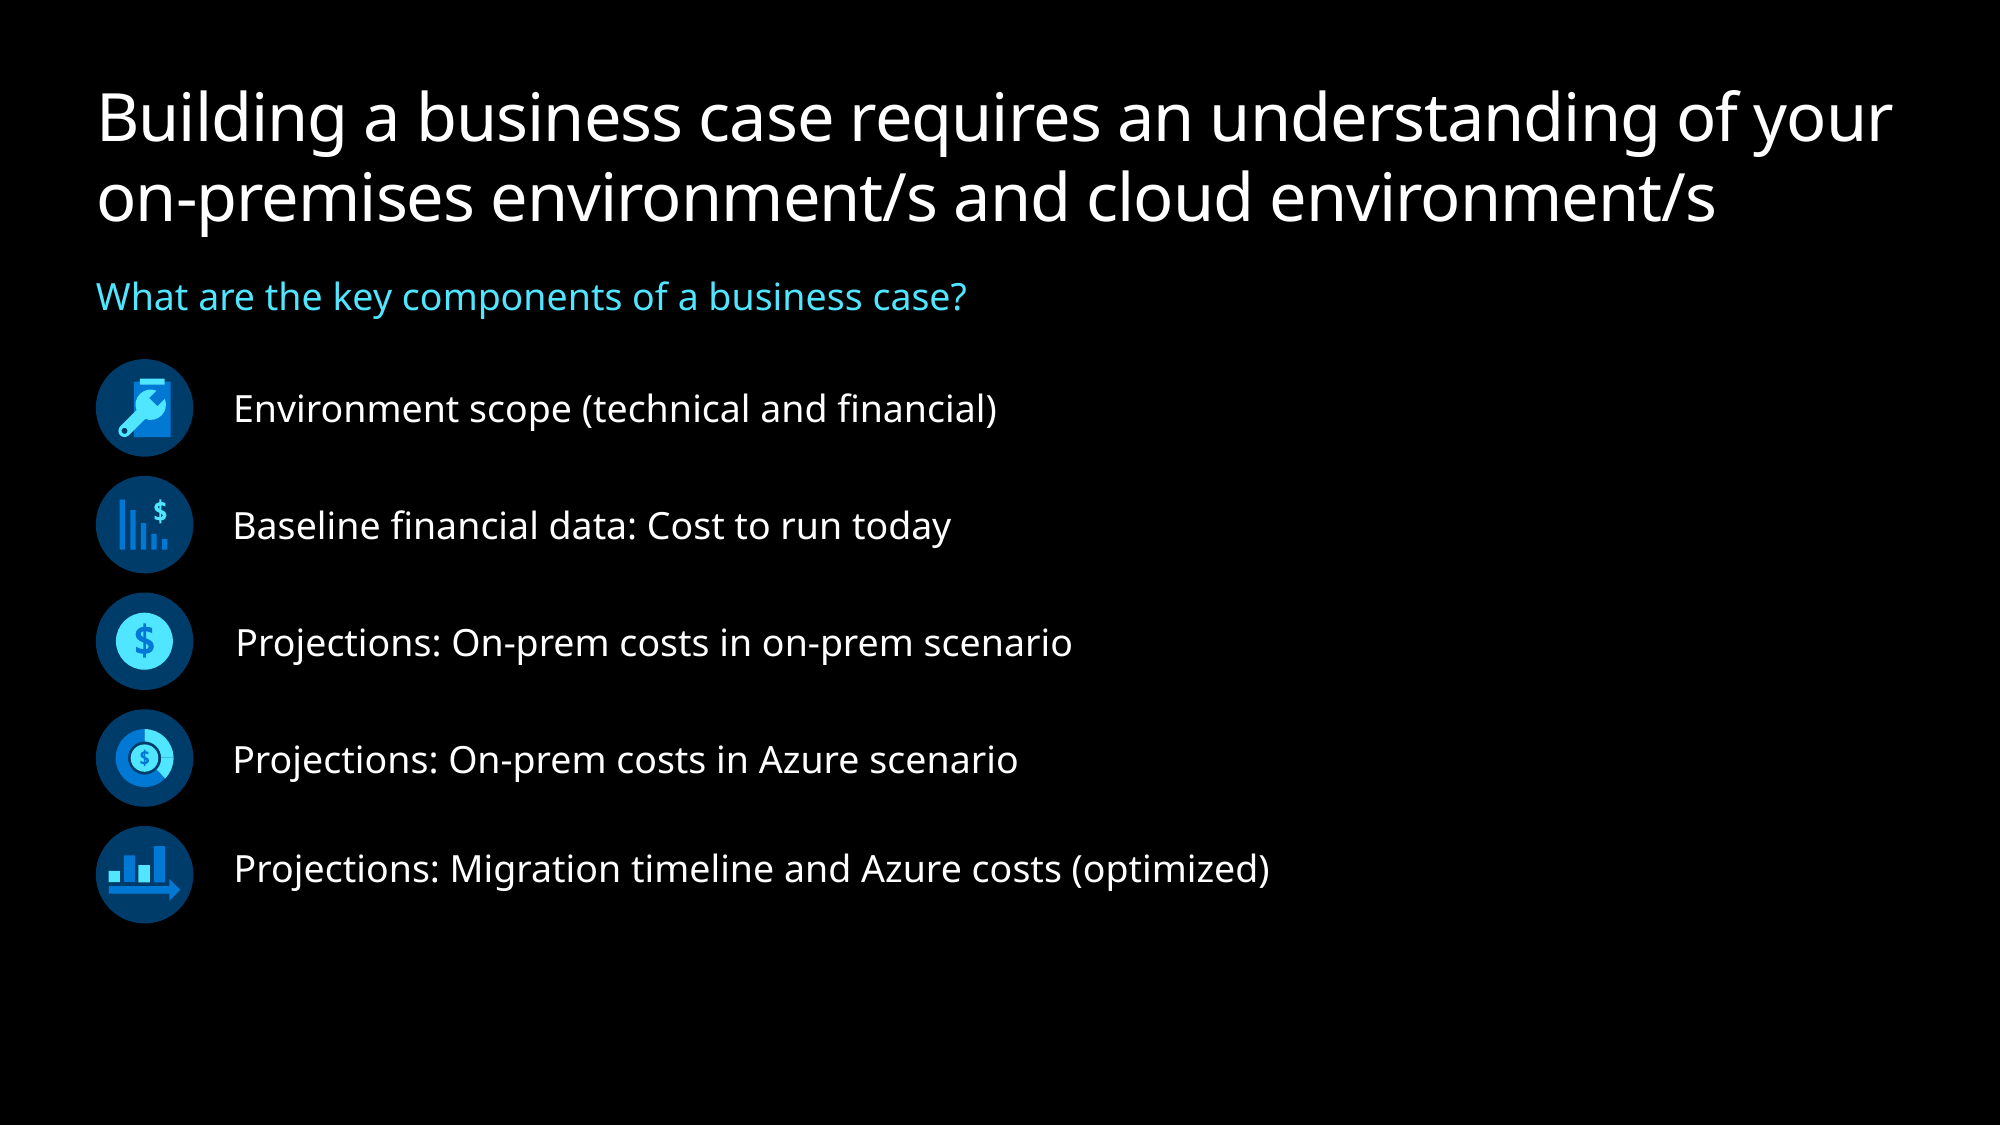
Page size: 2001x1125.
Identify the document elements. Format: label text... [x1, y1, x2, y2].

text_box [95, 358, 195, 458]
text_box [95, 708, 195, 808]
title Building a business case requires an understanding of your on-premises environment/s and cloud environment/s [96, 75, 1904, 237]
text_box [115, 728, 174, 788]
text_box Projections: On-prem costs in Azure scenario [232, 735, 1020, 781]
text_box What are the key components of a business case? [95, 273, 1904, 319]
text_box [95, 591, 195, 691]
text_box Environment scope (technical and financial) [233, 385, 998, 431]
text_box [95, 825, 195, 925]
text_box Baseline financial data: Cost to run today [232, 502, 953, 548]
text_box Projections: Migration timeline and Azure costs (optimized) [233, 844, 1271, 890]
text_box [108, 845, 181, 901]
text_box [115, 612, 174, 670]
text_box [119, 499, 168, 551]
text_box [118, 378, 171, 438]
text_box Projections: On-prem costs in on-prem scenario [235, 618, 1074, 664]
text_box [95, 475, 195, 575]
